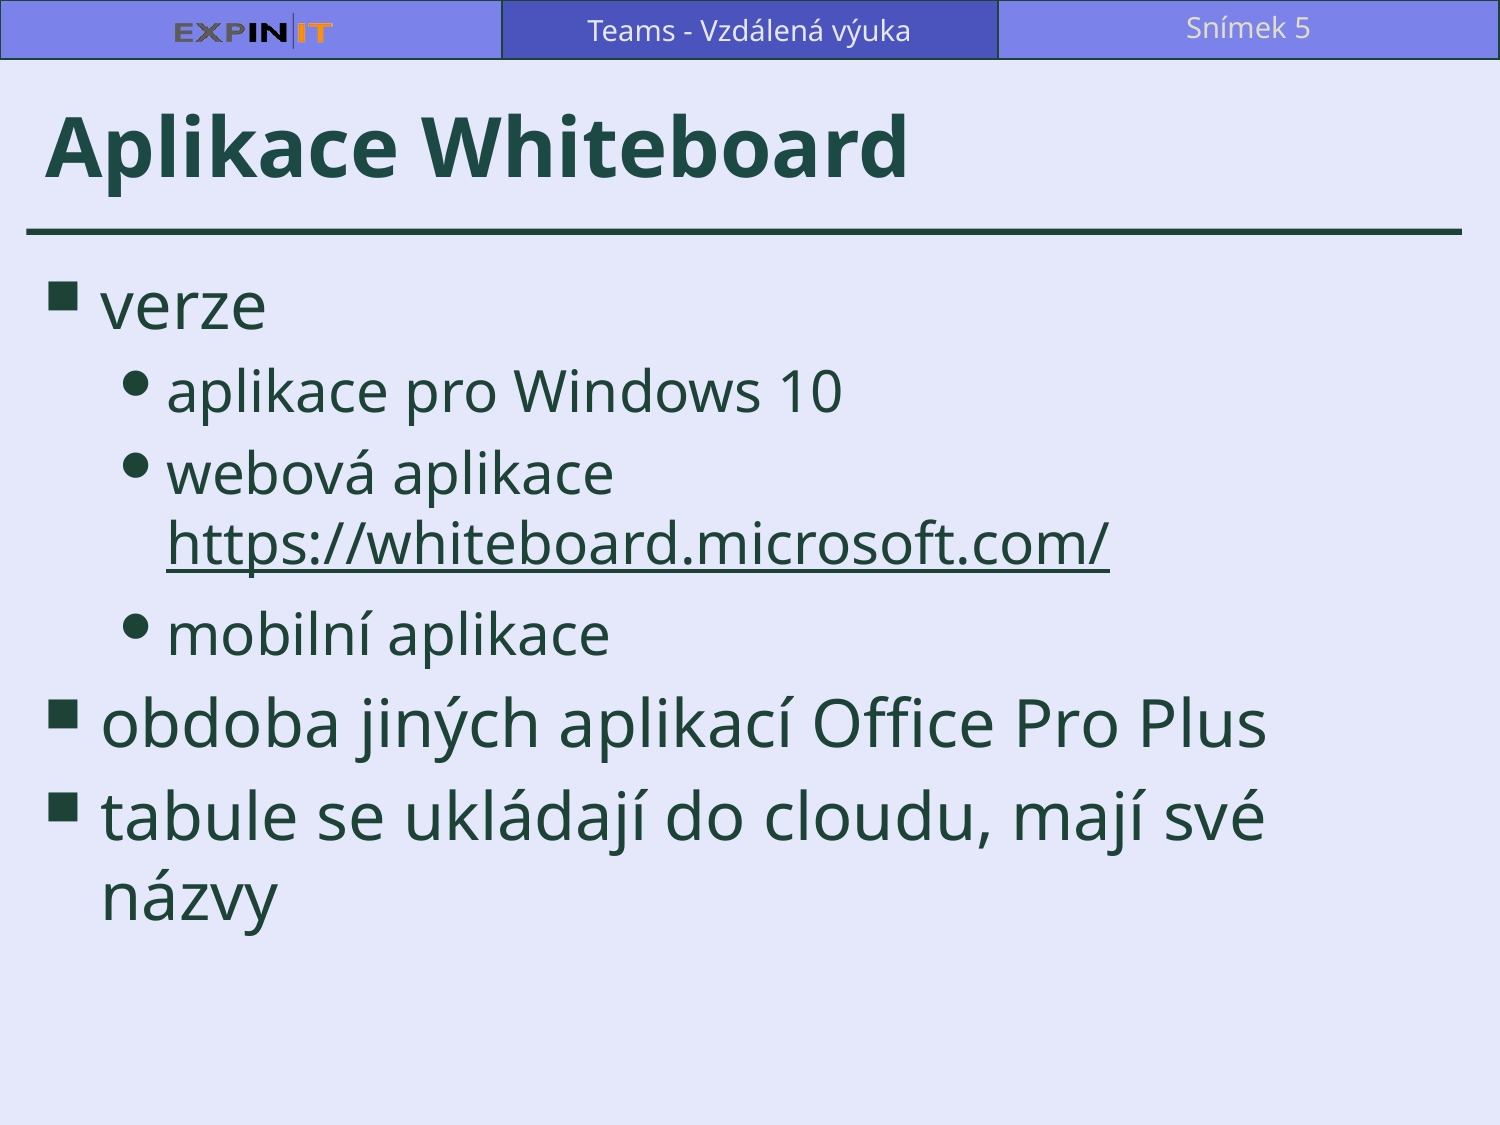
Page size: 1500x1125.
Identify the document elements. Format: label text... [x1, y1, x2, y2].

slide_number Snímek 5 [997, 0, 1500, 60]
picture [175, 13, 333, 49]
list verze aplikace pro Windows 10 webová aplikace https://whiteboard.microsoft.com/ mobilní aplikace obdoba jiných aplikací Office Pro Plus tabule se ukládají do cloudu, mají své názvy [29, 255, 1459, 1106]
footer Teams - Vzdálená výuka [501, 0, 997, 60]
title Aplikace Whiteboard [30, 66, 1459, 222]
